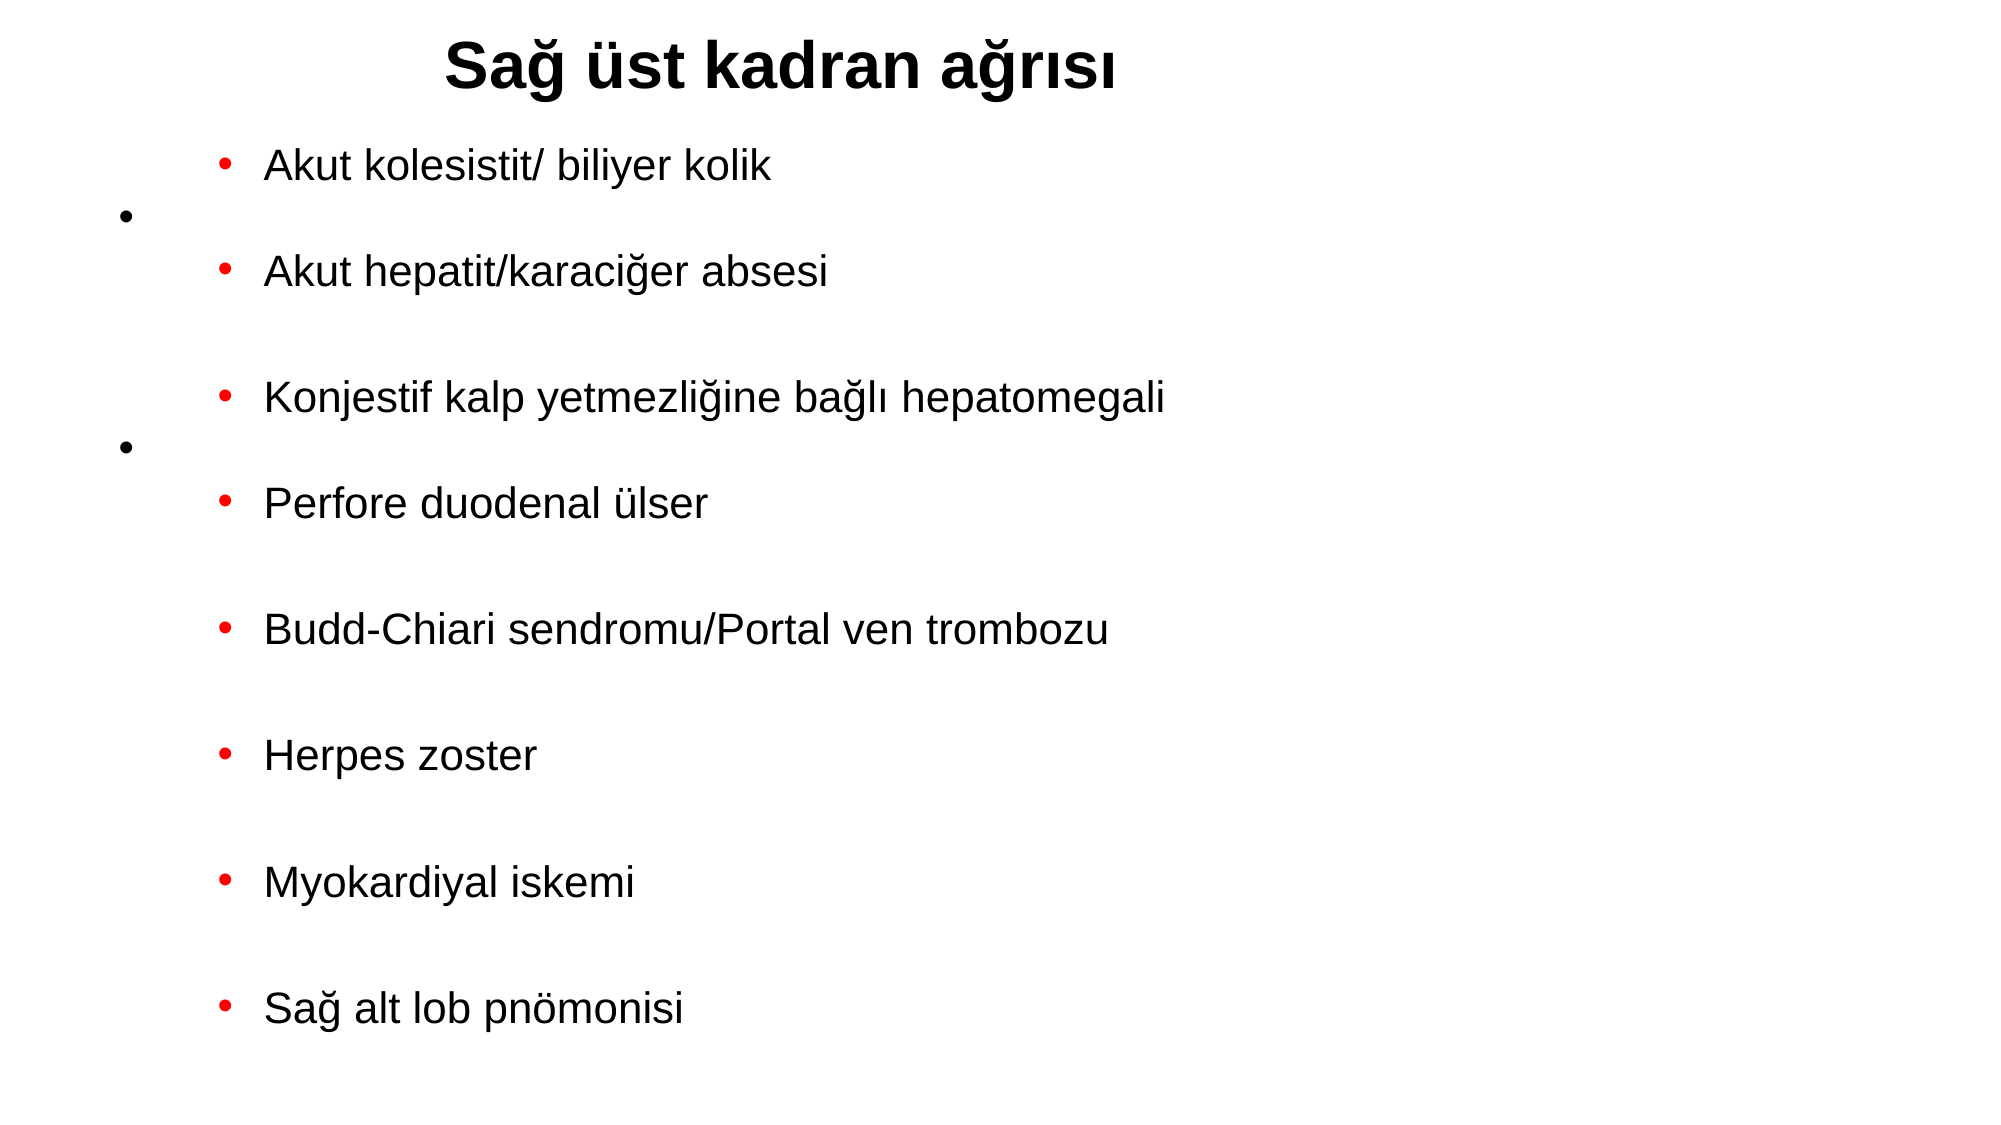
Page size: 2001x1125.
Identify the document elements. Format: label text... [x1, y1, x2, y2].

title Sağ üst kadran ağrısı [436, 0, 1436, 128]
list Akut kolesistit/ biliyer kolik Akut hepatit/karaciğer absesi Konjestif kalp yetmezliğine bağlı hepatomegali Perfore duodenal ülser Budd-Chiari sendromu/Portal ven trombozu Herpes zoster Myokardiyal iskemi Sağ alt lob pnömonisi [77, 128, 1532, 1048]
